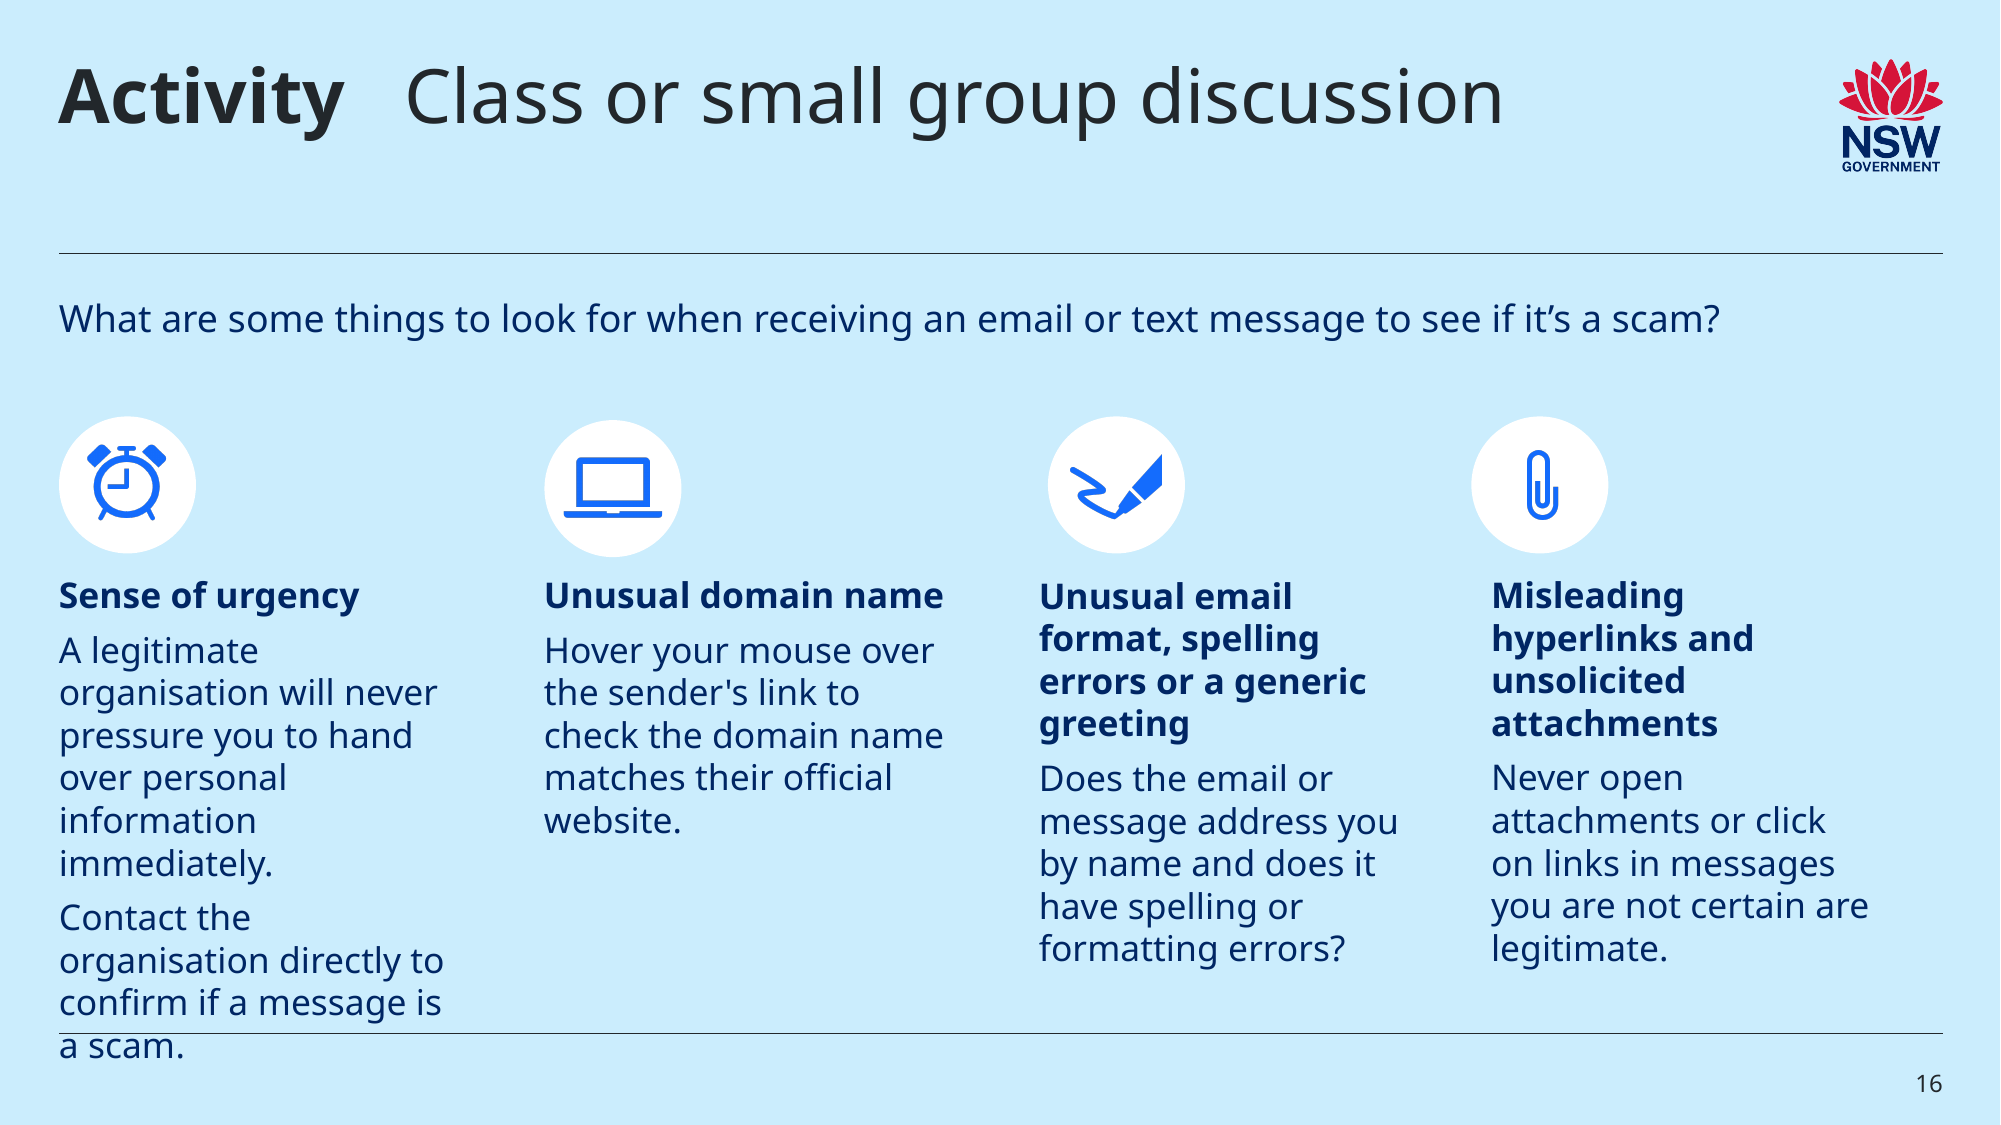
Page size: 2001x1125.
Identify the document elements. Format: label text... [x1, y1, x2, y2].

title Activity Class or small group discussion [59, 59, 1713, 225]
picture [1839, 59, 1943, 172]
list What are some things to look for when receiving an email or text message to see if it’s a scam? [59, 295, 1856, 395]
slide_number 16 [1824, 1068, 1943, 1099]
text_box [58, 395, 1920, 942]
